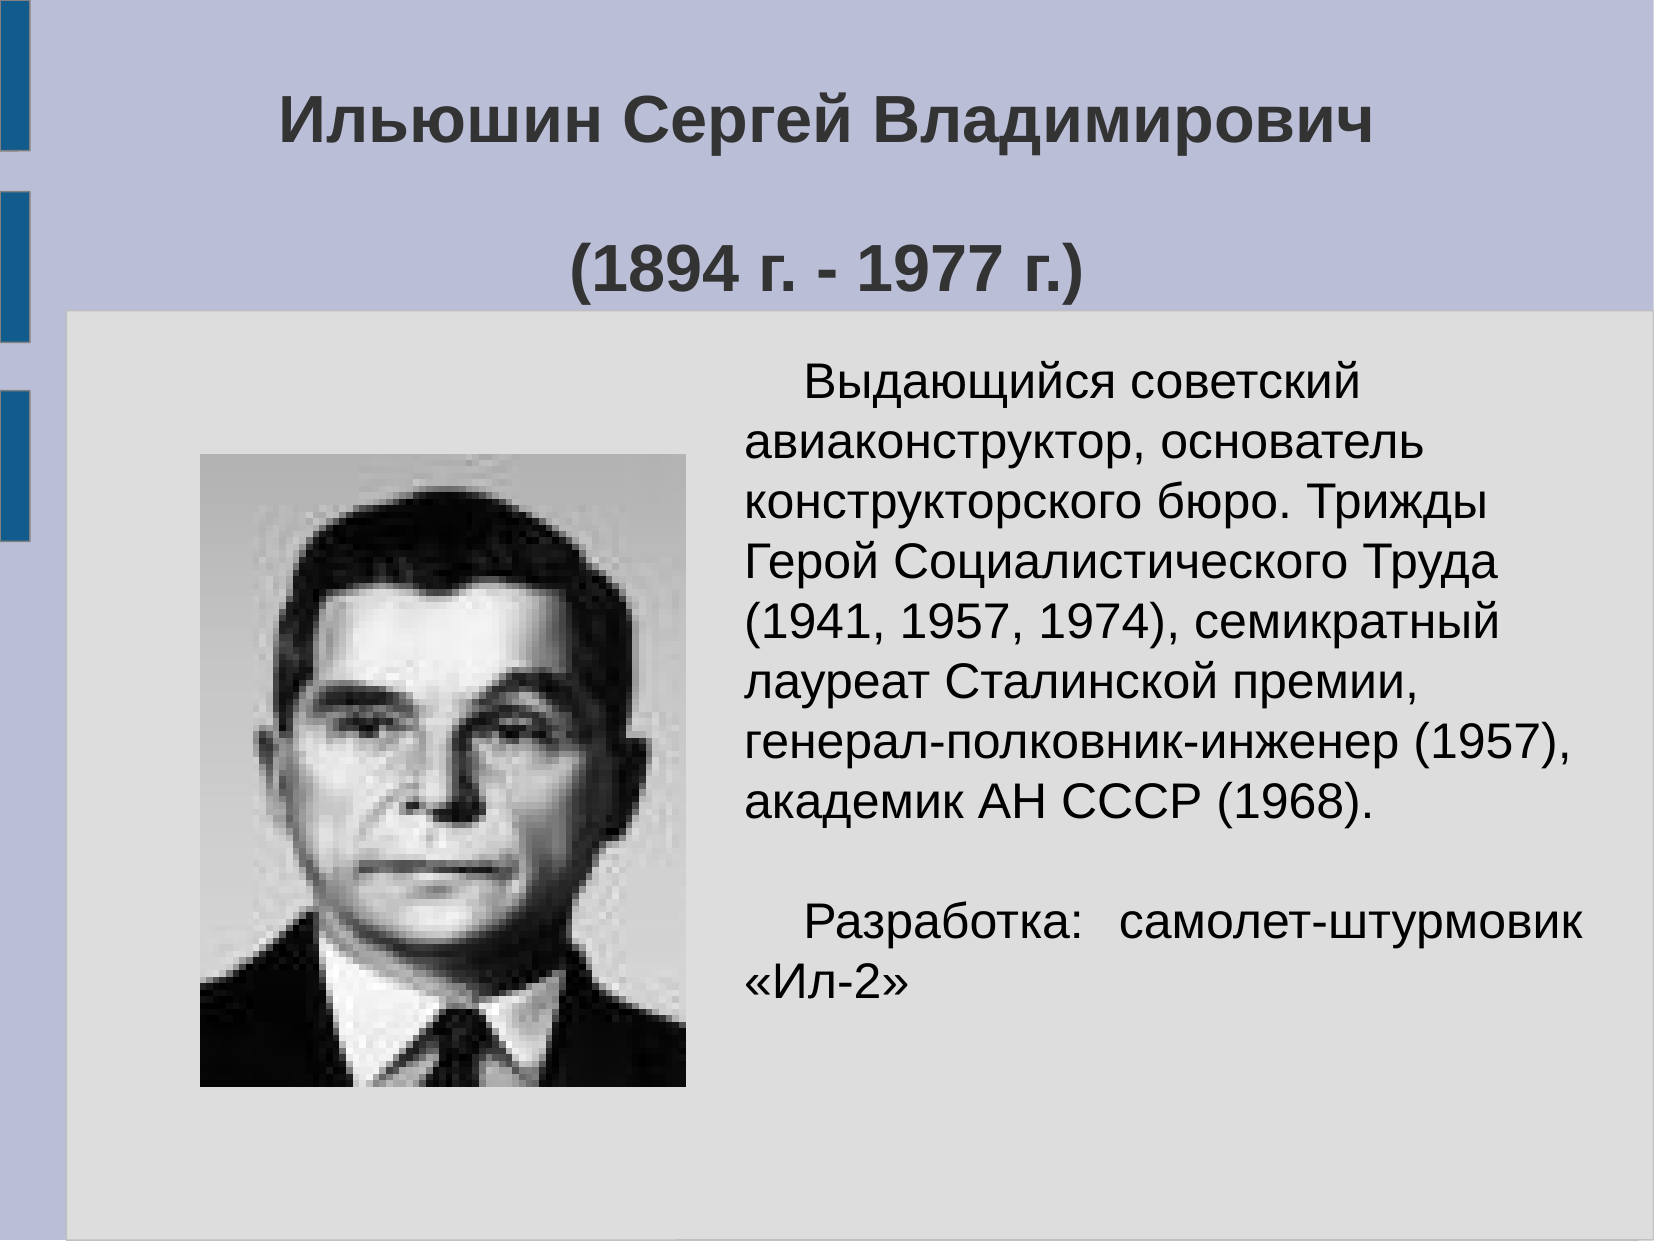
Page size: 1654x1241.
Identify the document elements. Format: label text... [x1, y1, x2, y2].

title Ильюшин Сергей Владимирович (1894 г. - 1977 г.) [121, 90, 1534, 299]
list Выдающийся советский авиаконструктор, основатель конструкторского бюро. Трижды Герой Социалистического Труда (1941, 1957, 1974), семикратный лауреат Сталинской премии, генерал-полковник-инженер (1957), академик АН СССР (1968). Разработка: самолет-штурмовик «Ил-2» [743, 344, 1584, 1200]
picture [200, 454, 686, 1087]
